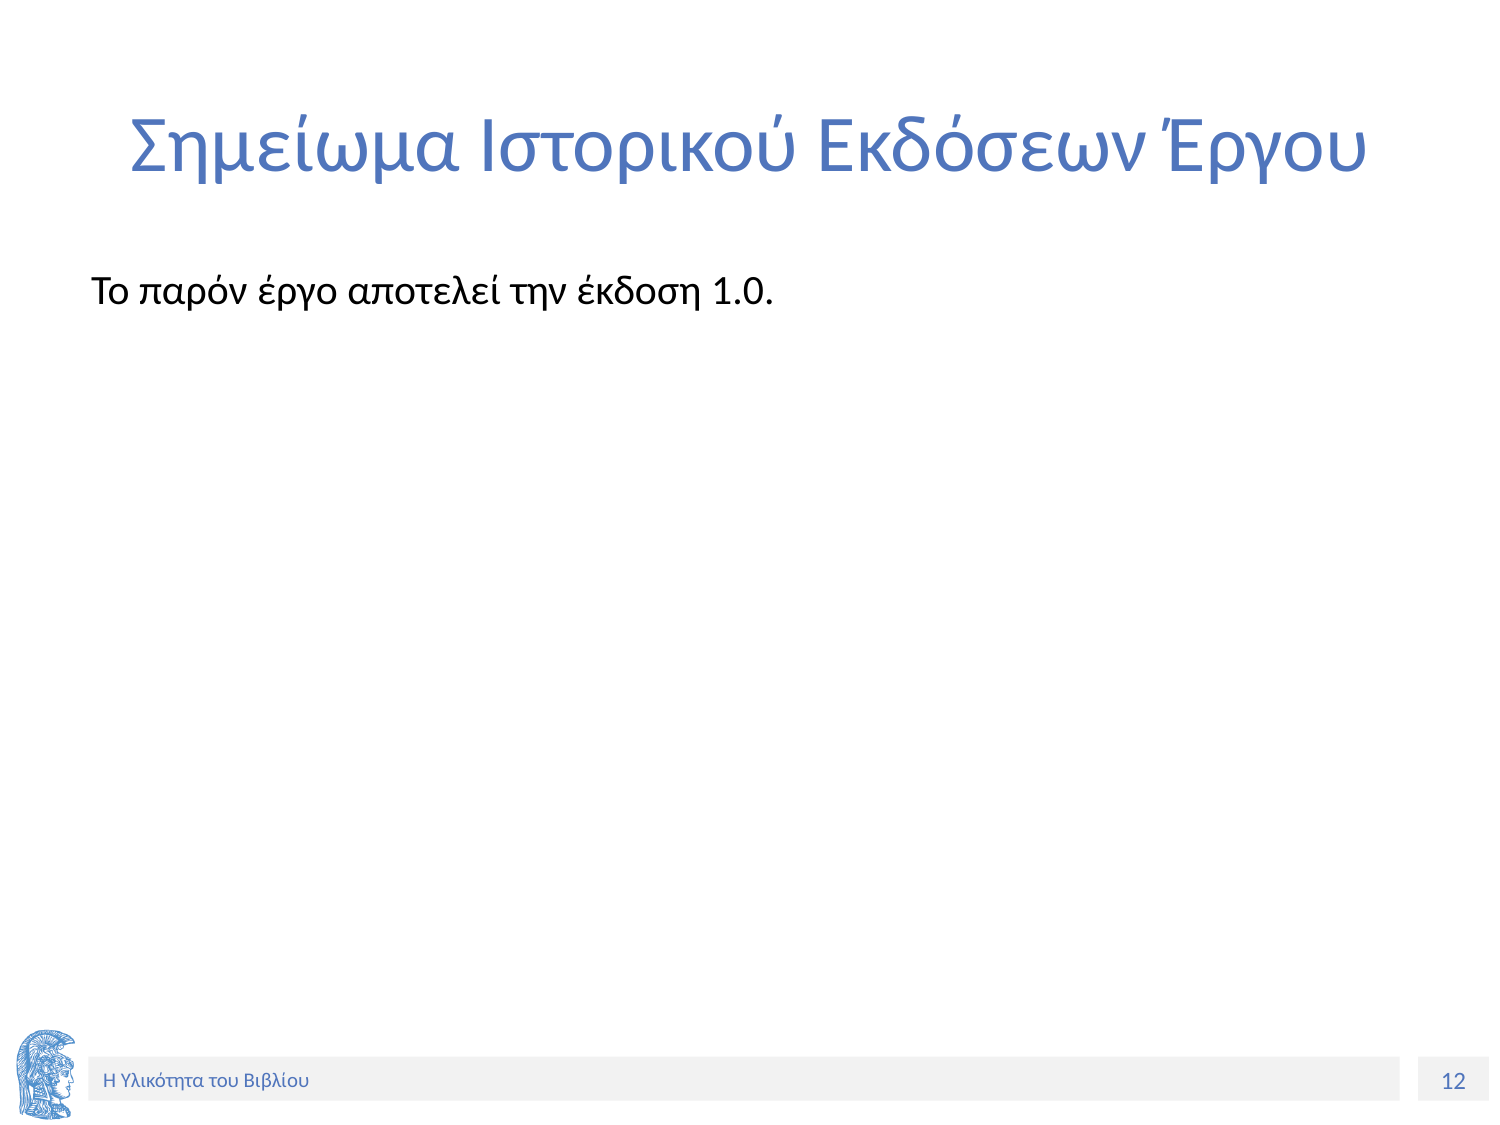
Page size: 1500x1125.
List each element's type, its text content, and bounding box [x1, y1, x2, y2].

picture [9, 1026, 81, 1120]
title Σημείωμα Ιστορικού Εκδόσεων Έργου [75, 45, 1425, 233]
list Το παρόν έργο αποτελεί την έκδοση 1.0. [76, 255, 1427, 998]
